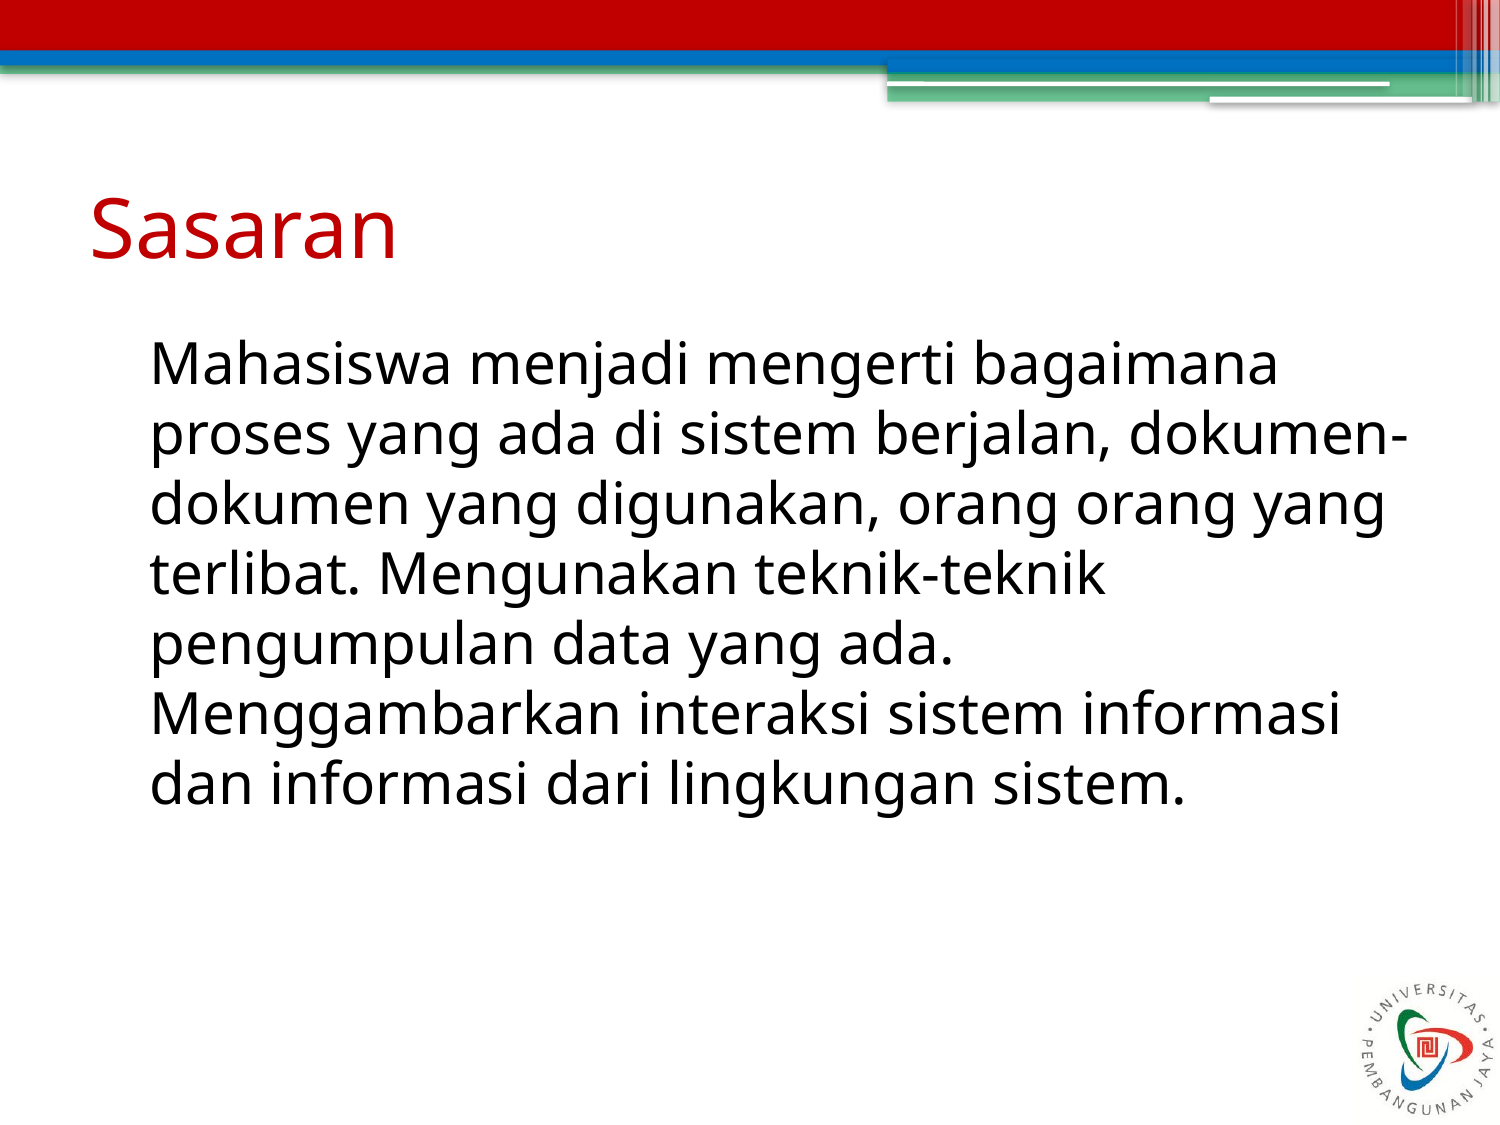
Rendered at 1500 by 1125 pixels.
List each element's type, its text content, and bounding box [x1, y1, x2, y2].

list Mahasiswa menjadi mengerti bagaimana proses yang ada di sistem berjalan, dokumen-dokumen yang digunakan, orang orang yang terlibat. Mengunakan teknik-teknik pengumpulan data yang ada. Menggambarkan interaksi sistem informasi dan informasi dari lingkungan sistem. [75, 318, 1425, 1029]
title Sasaran [75, 137, 1425, 313]
picture [1352, 975, 1500, 1125]
